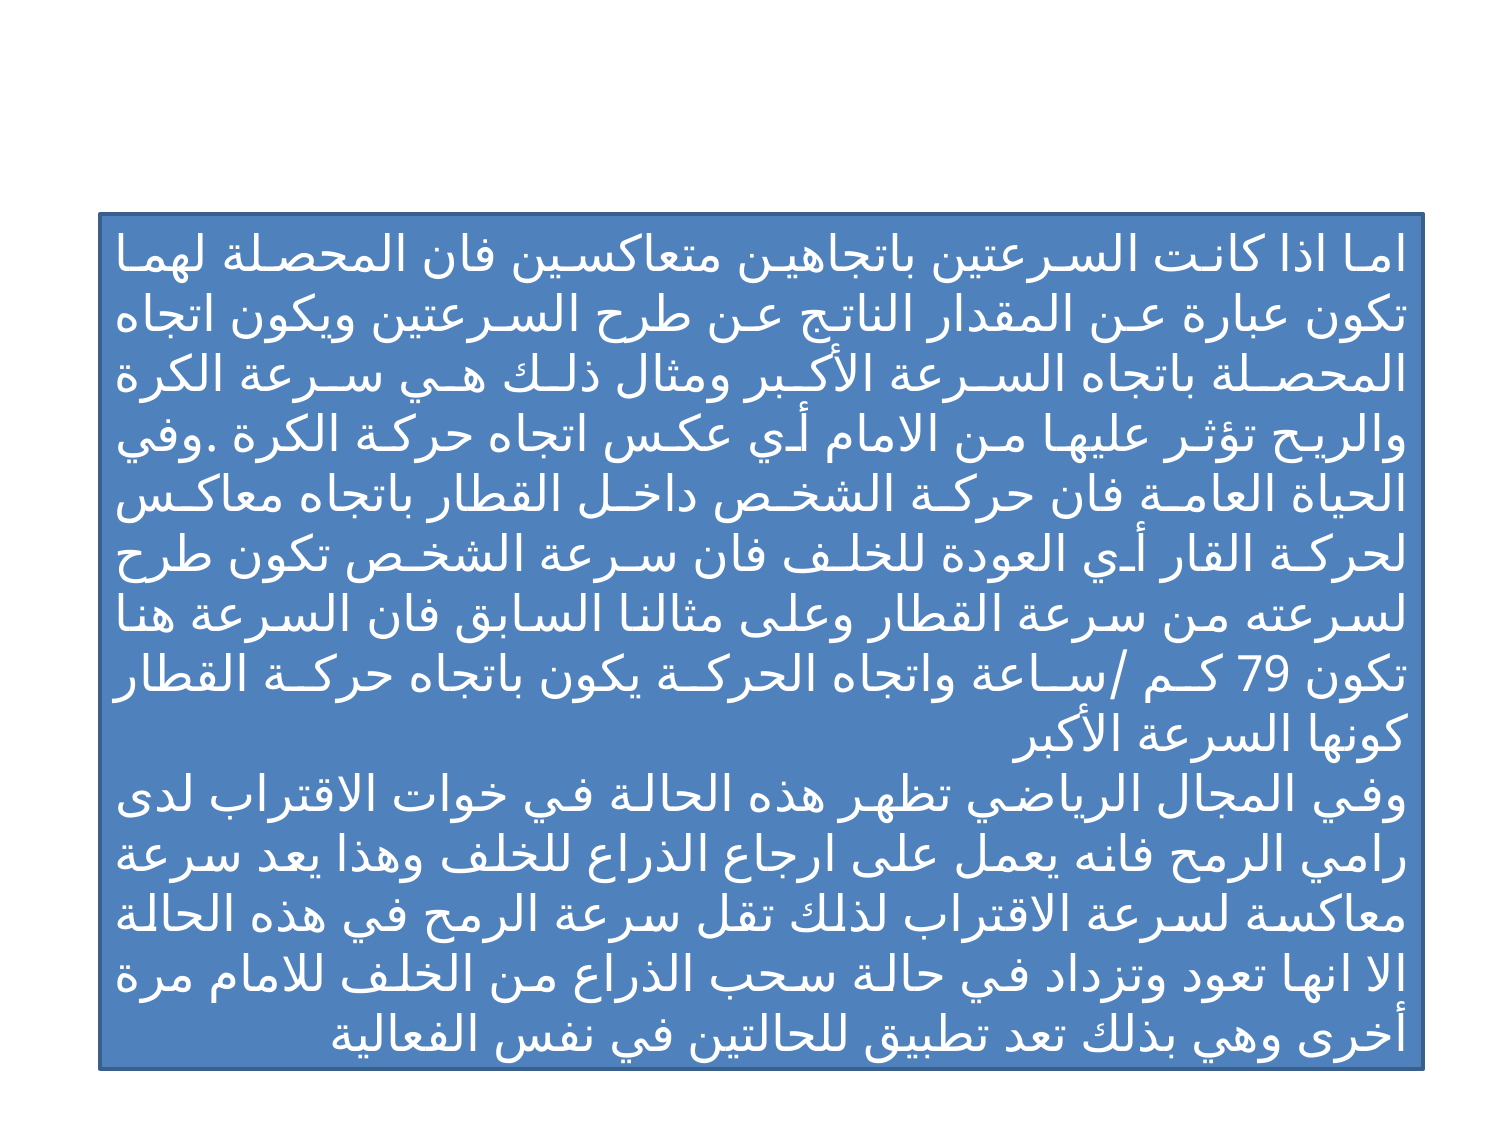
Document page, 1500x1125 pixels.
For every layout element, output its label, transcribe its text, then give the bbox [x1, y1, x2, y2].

text_box اما اذا كانت السرعتين باتجاهين متعاكسين فان المحصلة لهما تكون عبارة عن المقدار الناتج عن طرح السرعتين ويكون اتجاه المحصلة باتجاه السرعة الأكبر ومثال ذلك هي سرعة الكرة والريح تؤثر عليها من الامام أي عكس اتجاه حركة الكرة .وفي الحياة العامة فان حركة الشخص داخل القطار باتجاه معاكس لحركة القار أي العودة للخلف فان سرعة الشخص تكون طرح لسرعته من سرعة القطار وعلى مثالنا السابق فان السرعة هنا تكون 79 كم /ساعة واتجاه الحركة يكون باتجاه حركة القطار كونها السرعة الأكبر وفي المجال الرياضي تظهر هذه الحالة في خوات الاقتراب لدى رامي الرمح فانه يعمل على ارجاع الذراع للخلف وهذا يعد سرعة معاكسة لسرعة الاقتراب لذلك تقل سرعة الرمح في هذه الحالة الا انها تعود وتزداد في حالة سحب الذراع من الخلف للامام مرة أخرى وهي بذلك تعد تطبيق للحالتين في نفس الفعالية [98, 212, 1425, 1071]
